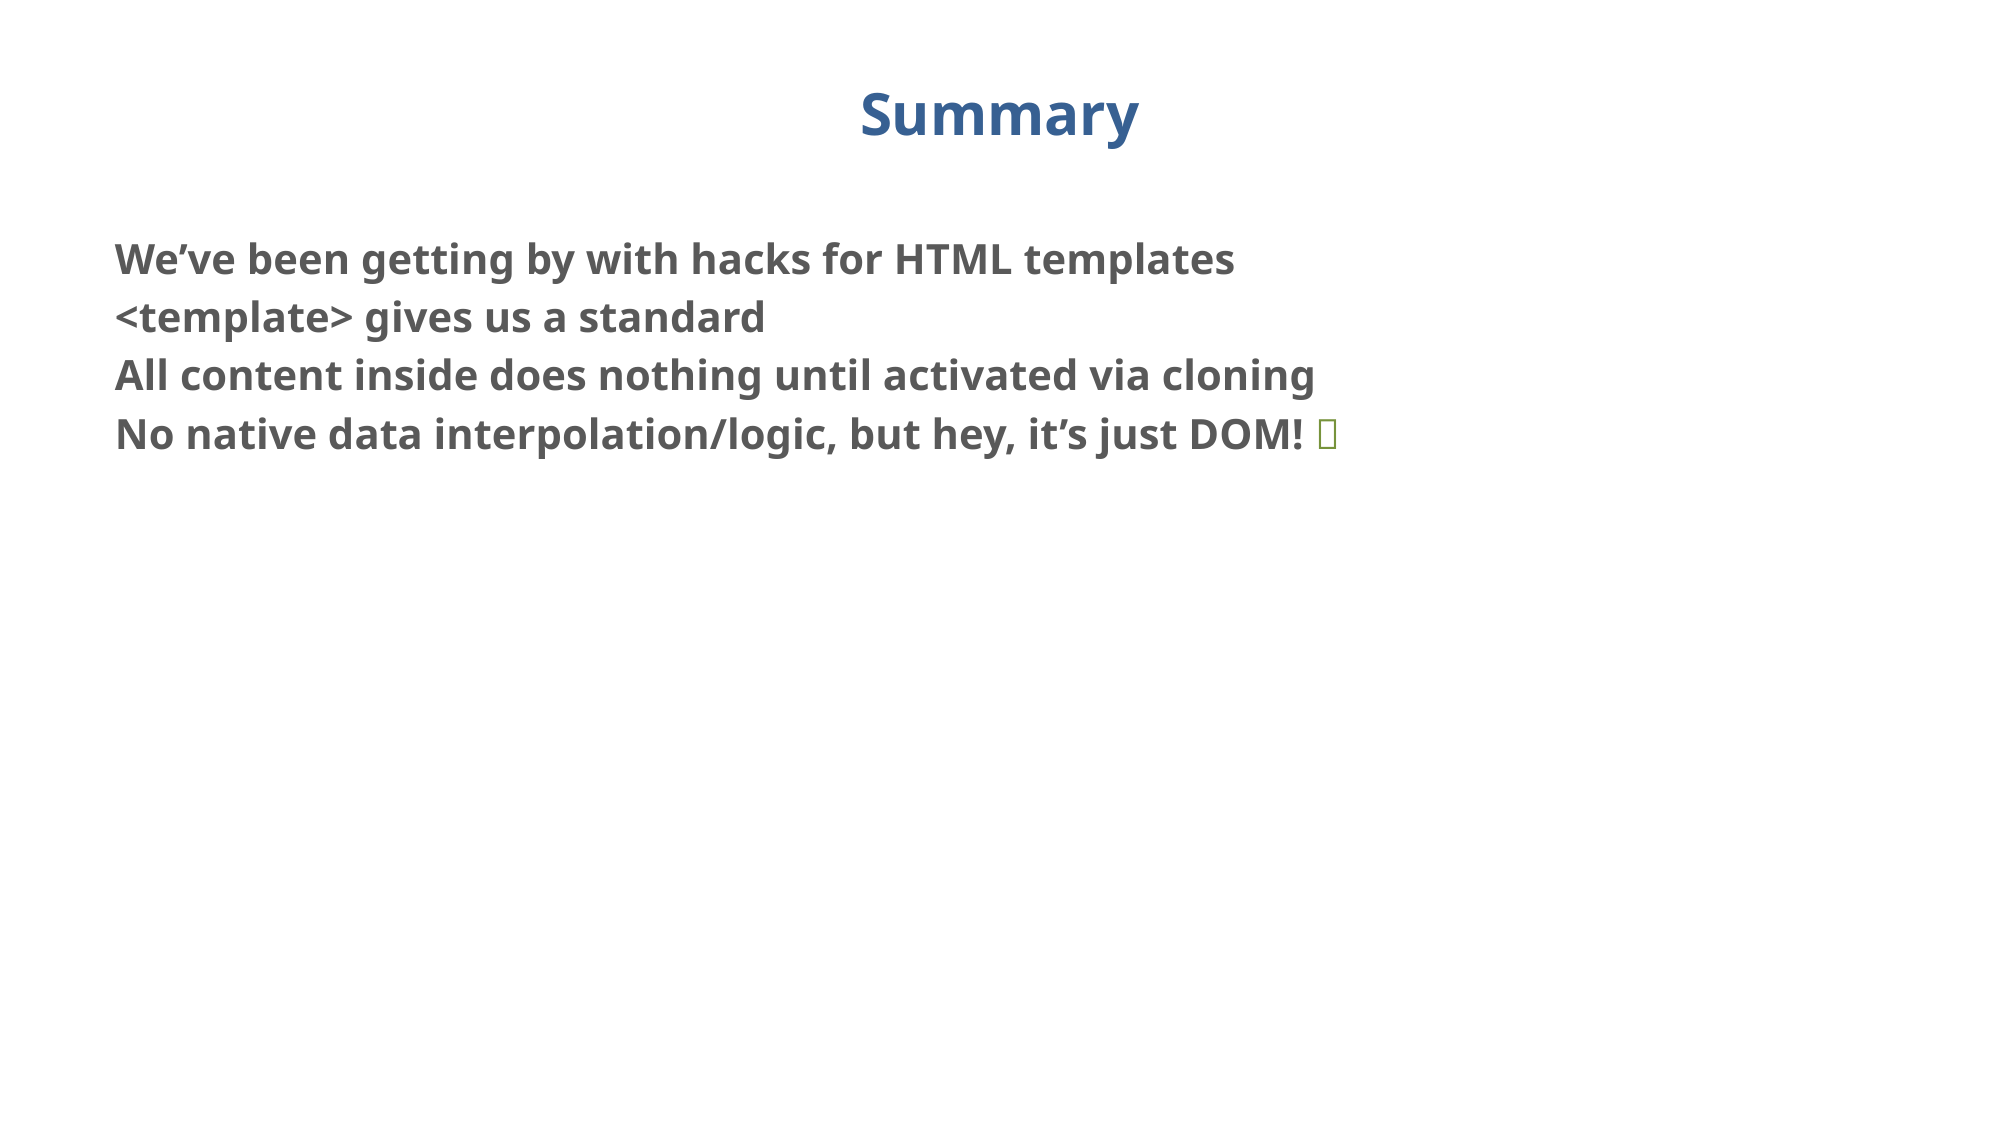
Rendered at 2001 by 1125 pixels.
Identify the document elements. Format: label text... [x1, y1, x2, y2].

list We’ve been getting by with hacks for HTML templates <template> gives us a standard All content inside does nothing until activated via cloning No native data interpolation/logic, but hey, it’s just DOM!  [99, 224, 1901, 963]
title Summary [99, 49, 1901, 176]
